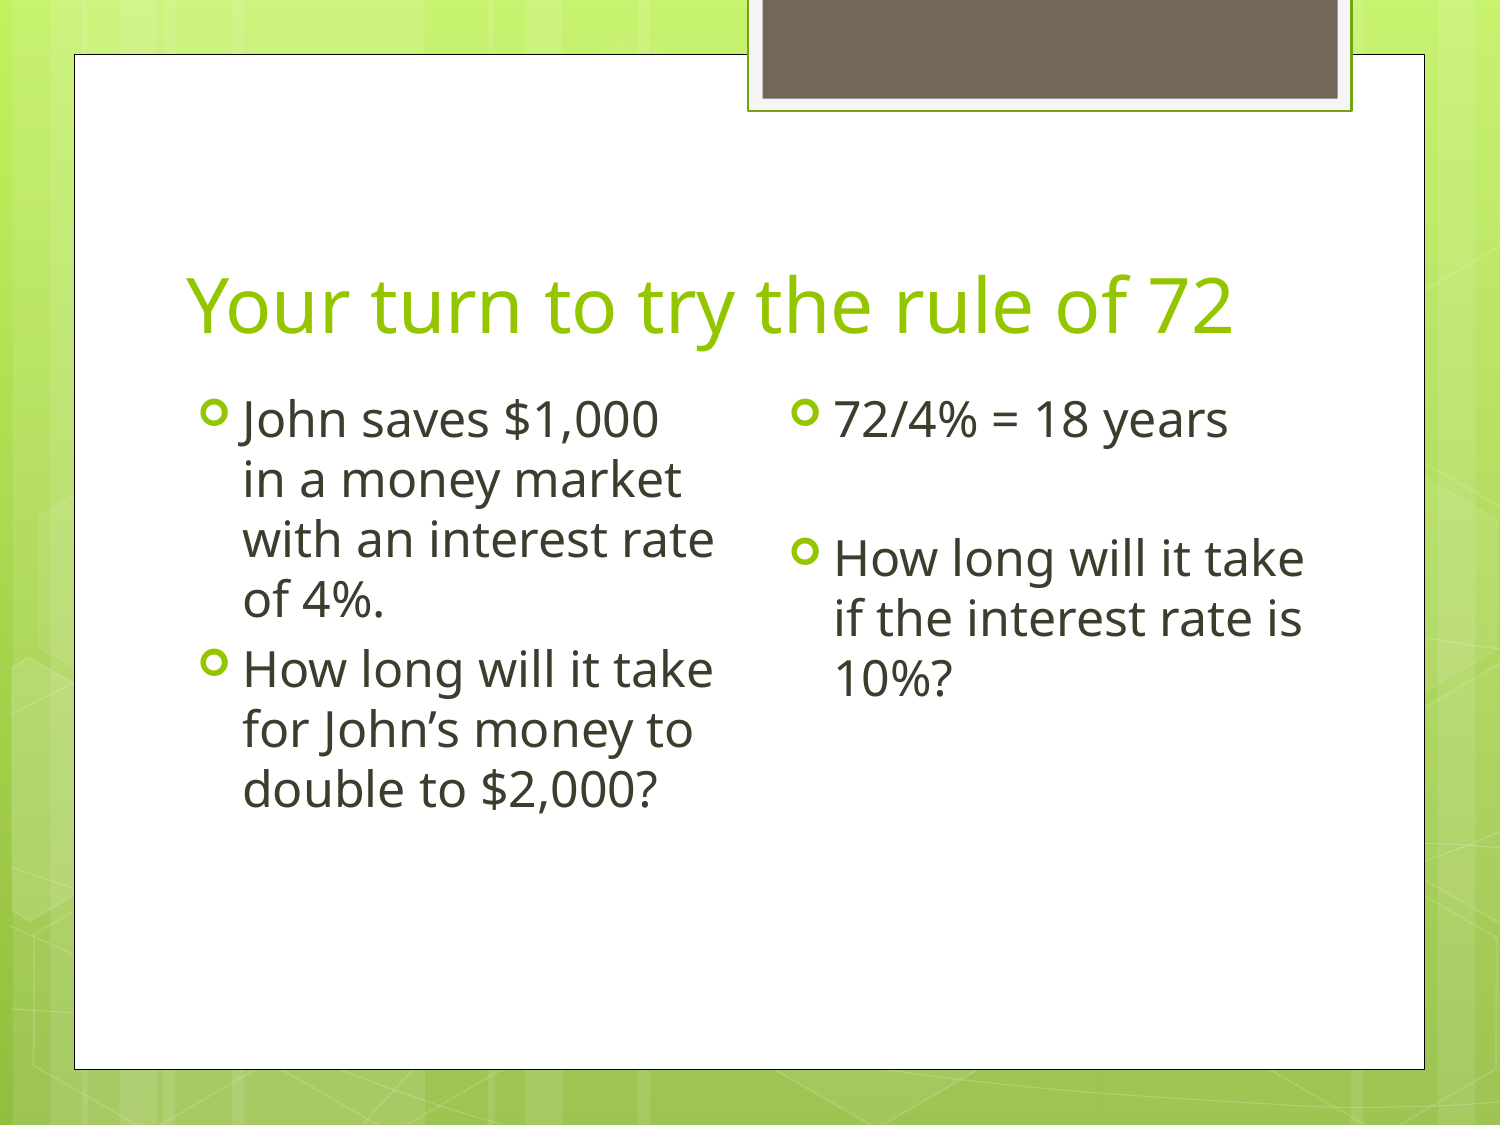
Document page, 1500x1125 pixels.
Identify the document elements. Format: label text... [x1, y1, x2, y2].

title Your turn to try the rule of 72 [171, 168, 1324, 357]
list John saves $1,000 in a money market with an interest rate of 4%. How long will it take for John’s money to double to $2,000? [171, 379, 732, 953]
list 72/4% = 18 years How long will it take if the interest rate is 10%? [761, 379, 1323, 953]
